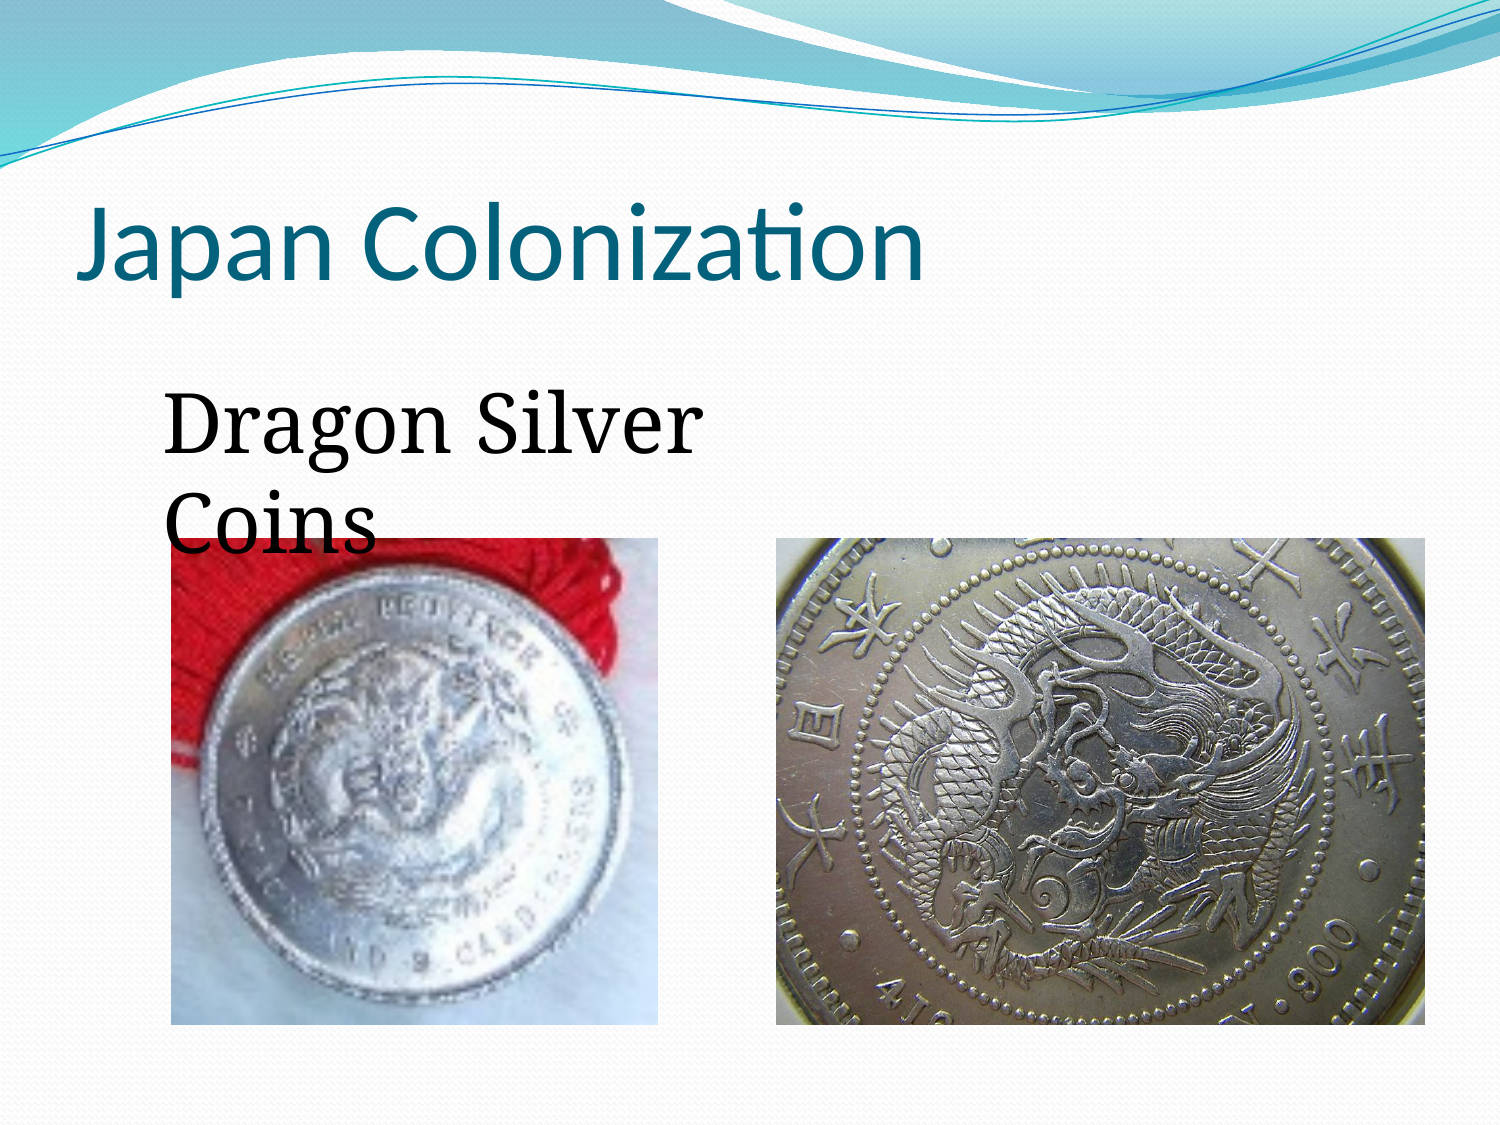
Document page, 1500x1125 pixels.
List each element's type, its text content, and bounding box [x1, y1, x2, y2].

title Japan Colonization [75, 115, 1425, 303]
text_box Dragon Silver Coins [147, 362, 916, 678]
picture [776, 538, 1426, 1026]
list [170, 538, 658, 1026]
